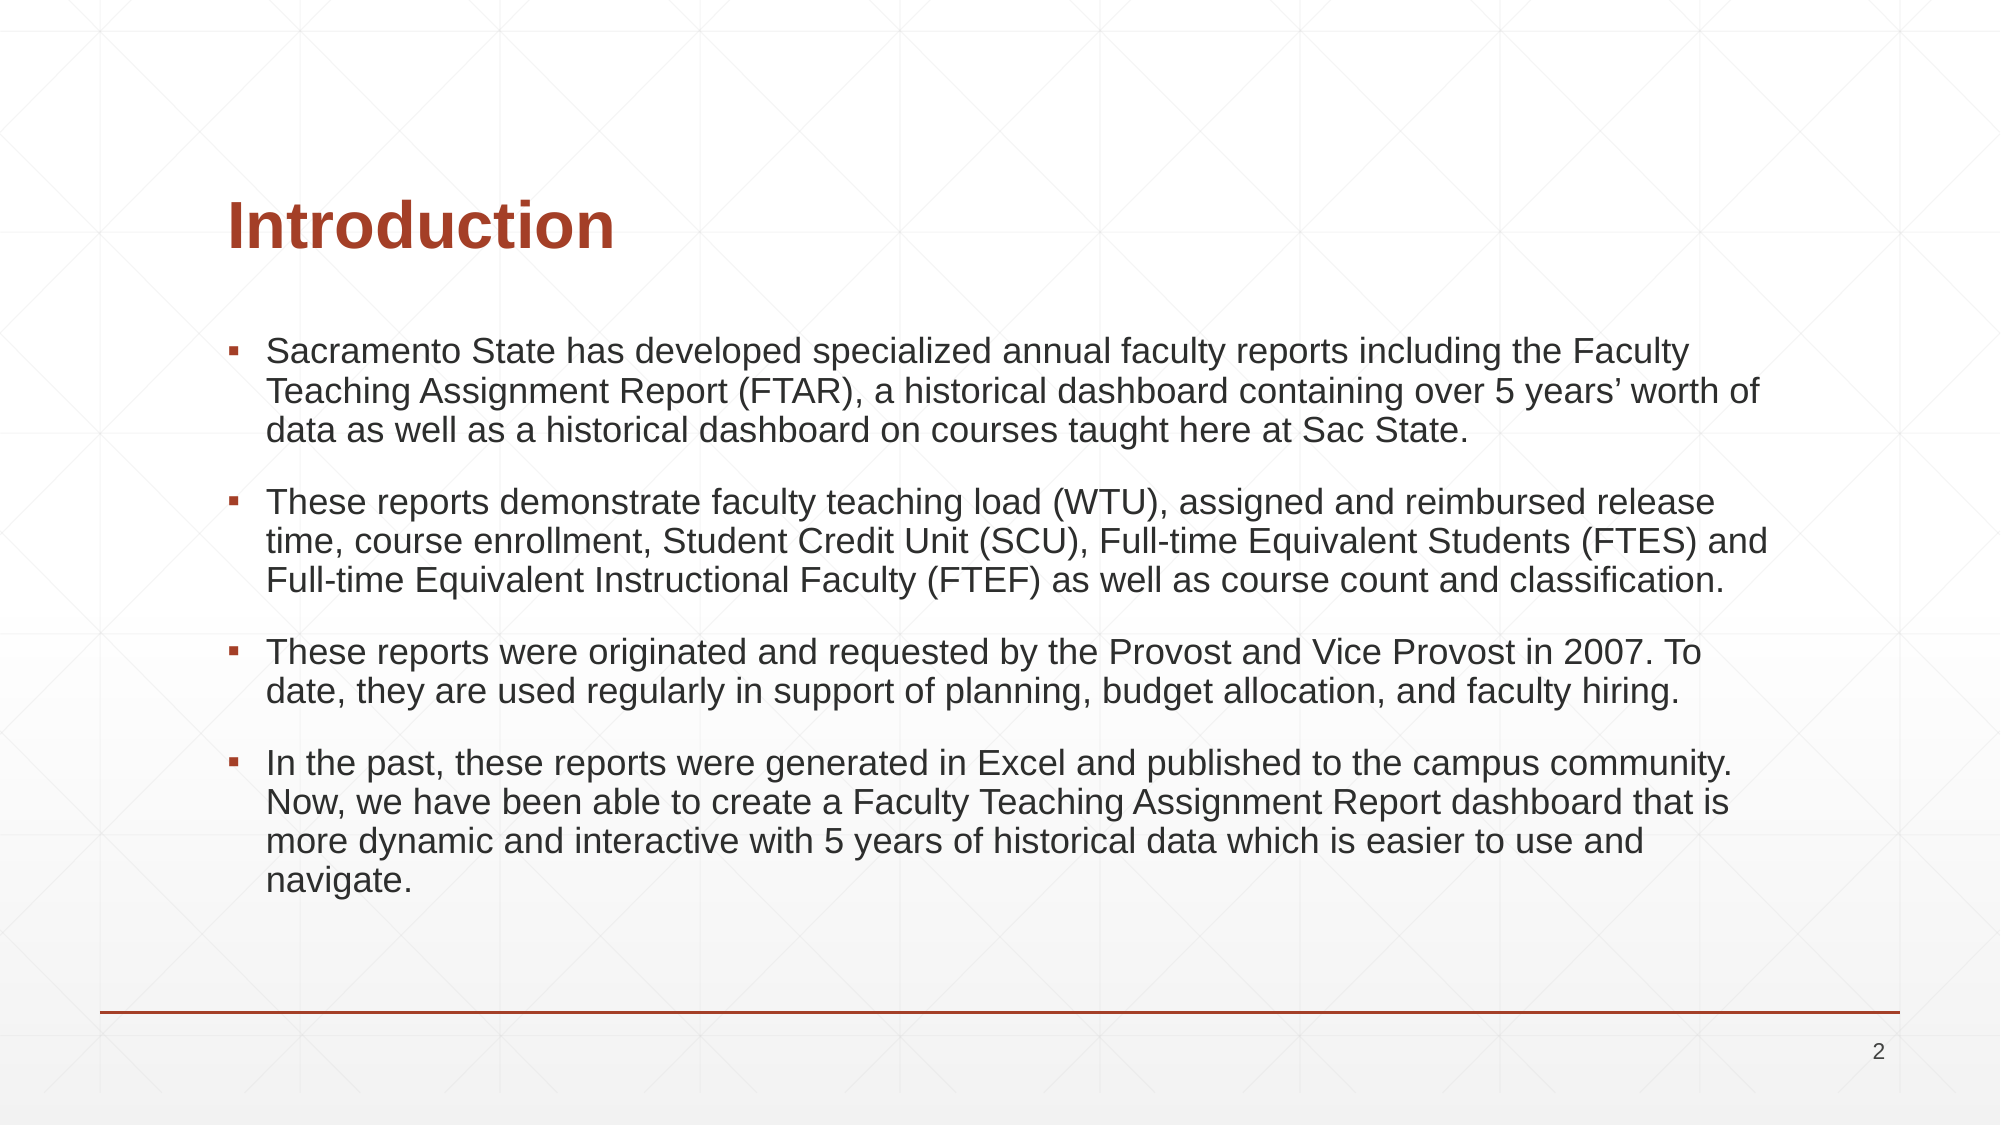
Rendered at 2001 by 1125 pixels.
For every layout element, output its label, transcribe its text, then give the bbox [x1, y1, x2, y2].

title Introduction [212, 82, 1788, 271]
slide_number 2 [1749, 1031, 1901, 1069]
list Sacramento State has developed specialized annual faculty reports including the Faculty Teaching Assignment Report (FTAR), a historical dashboard containing over 5 years’ worth of data as well as a historical dashboard on courses taught here at Sac State. These reports demonstrate faculty teaching load (WTU), assigned and reimbursed release time, course enrollment, Student Credit Unit (SCU), Full-time Equivalent Students (FTES) and Full-time Equivalent Instructional Faculty (FTEF) as well as course count and classification. These reports were originated and requested by the Provost and Vice Provost in 2007. To date, they are used regularly in support of planning, budget allocation, and faculty hiring. In the past, these reports were generated in Excel and published to the campus community. Now, we have been able to create a Faculty Teaching Assignment Report dashboard that is more dynamic and interactive with 5 years of historical data which is easier to use and navigate. [212, 324, 1788, 950]
